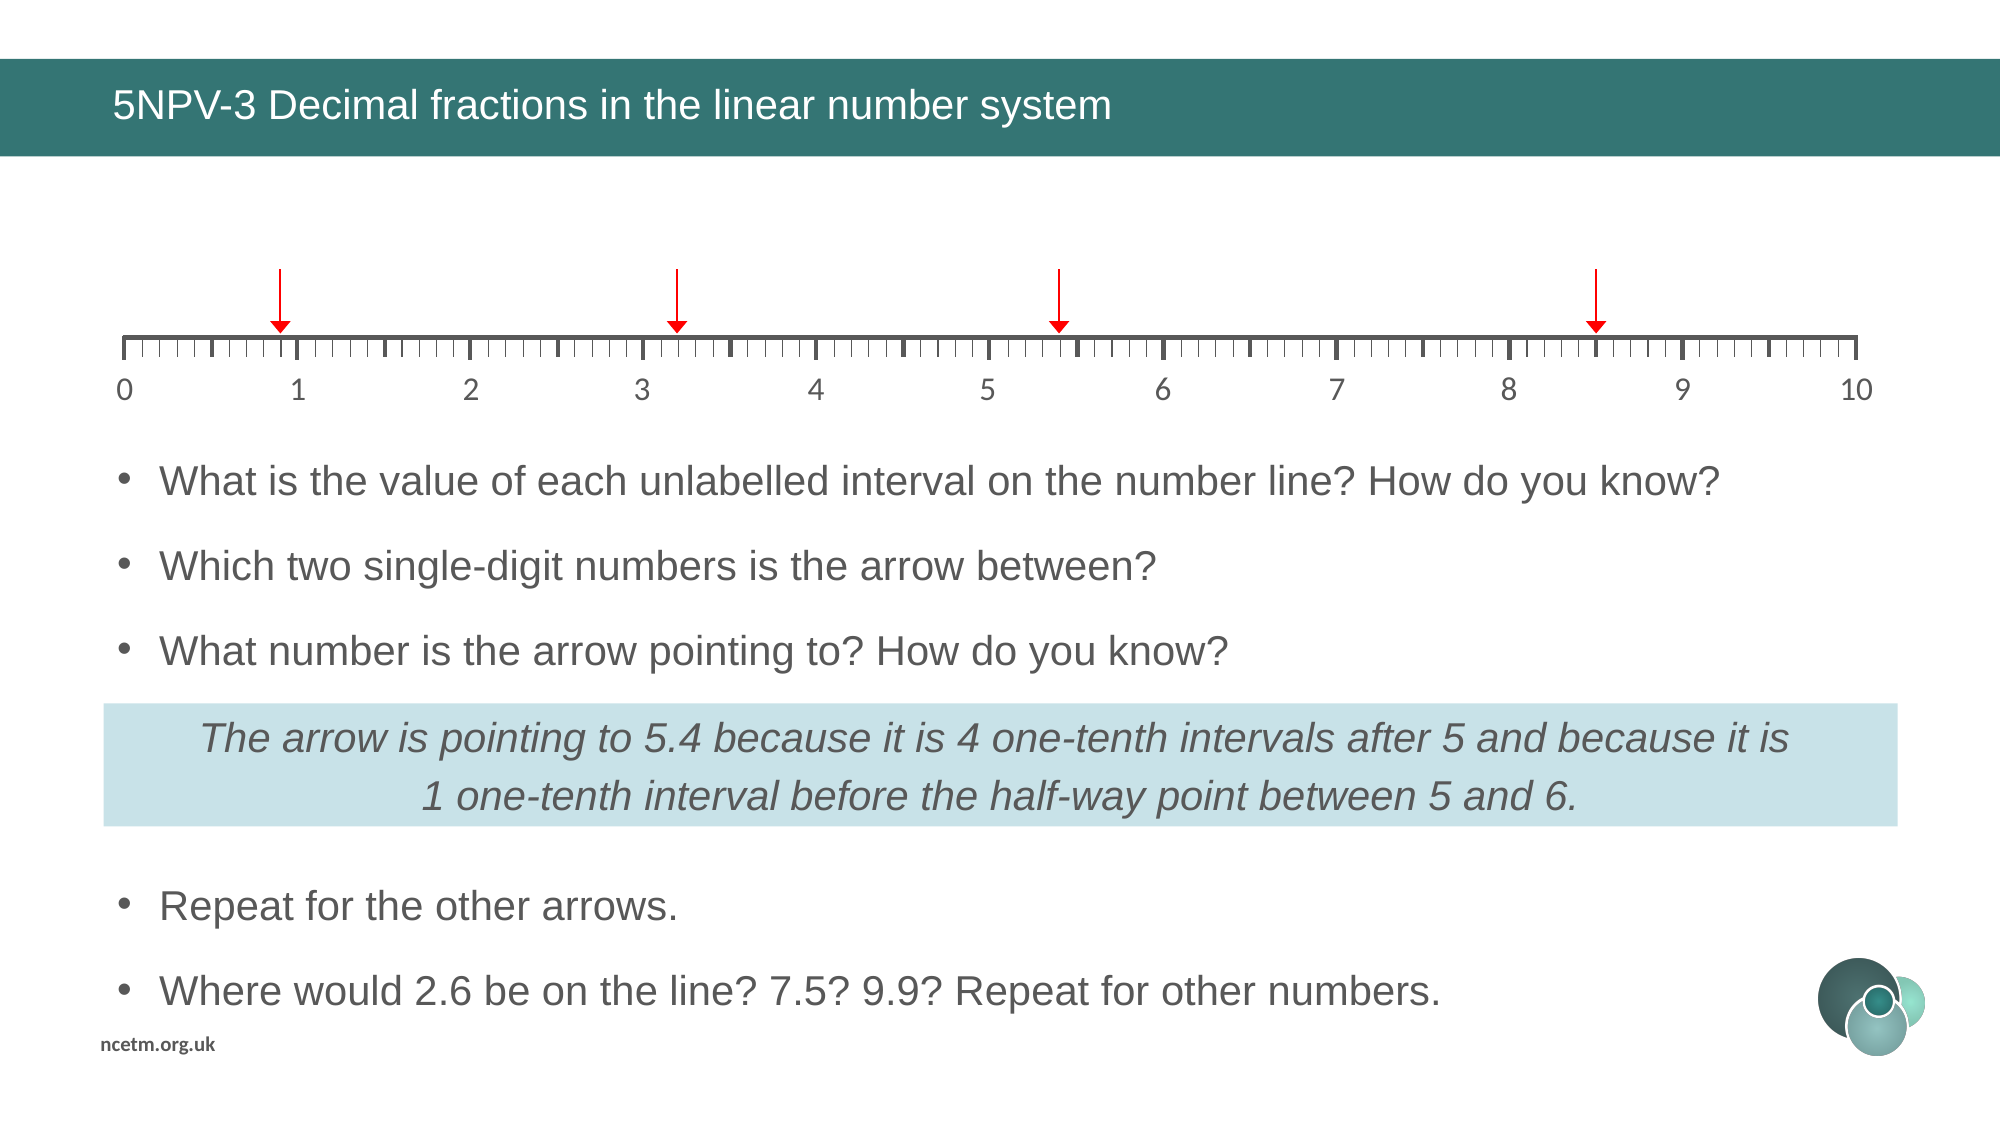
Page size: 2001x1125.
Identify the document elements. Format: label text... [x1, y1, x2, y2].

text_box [69, 335, 1998, 416]
picture [1818, 958, 1925, 1056]
text_box The arrow is pointing to 5.4 because it is 4 one-tenth intervals after 5 and because it is 1 one-tenth interval before the half-way point between 5 and 6. [103, 703, 1898, 827]
text_box What is the value of each unlabelled interval on the number line? How do you know? Which two single-digit numbers is the arrow between? What number is the arrow pointing to? How do you know? Repeat for the other arrows. Where would 2.6 be on the line? 7.5? 9.9? Repeat for other numbers. [102, 436, 1900, 783]
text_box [142, 336, 1839, 357]
title 5NPV-3 Decimal fractions in the linear number system [97, 76, 1945, 147]
